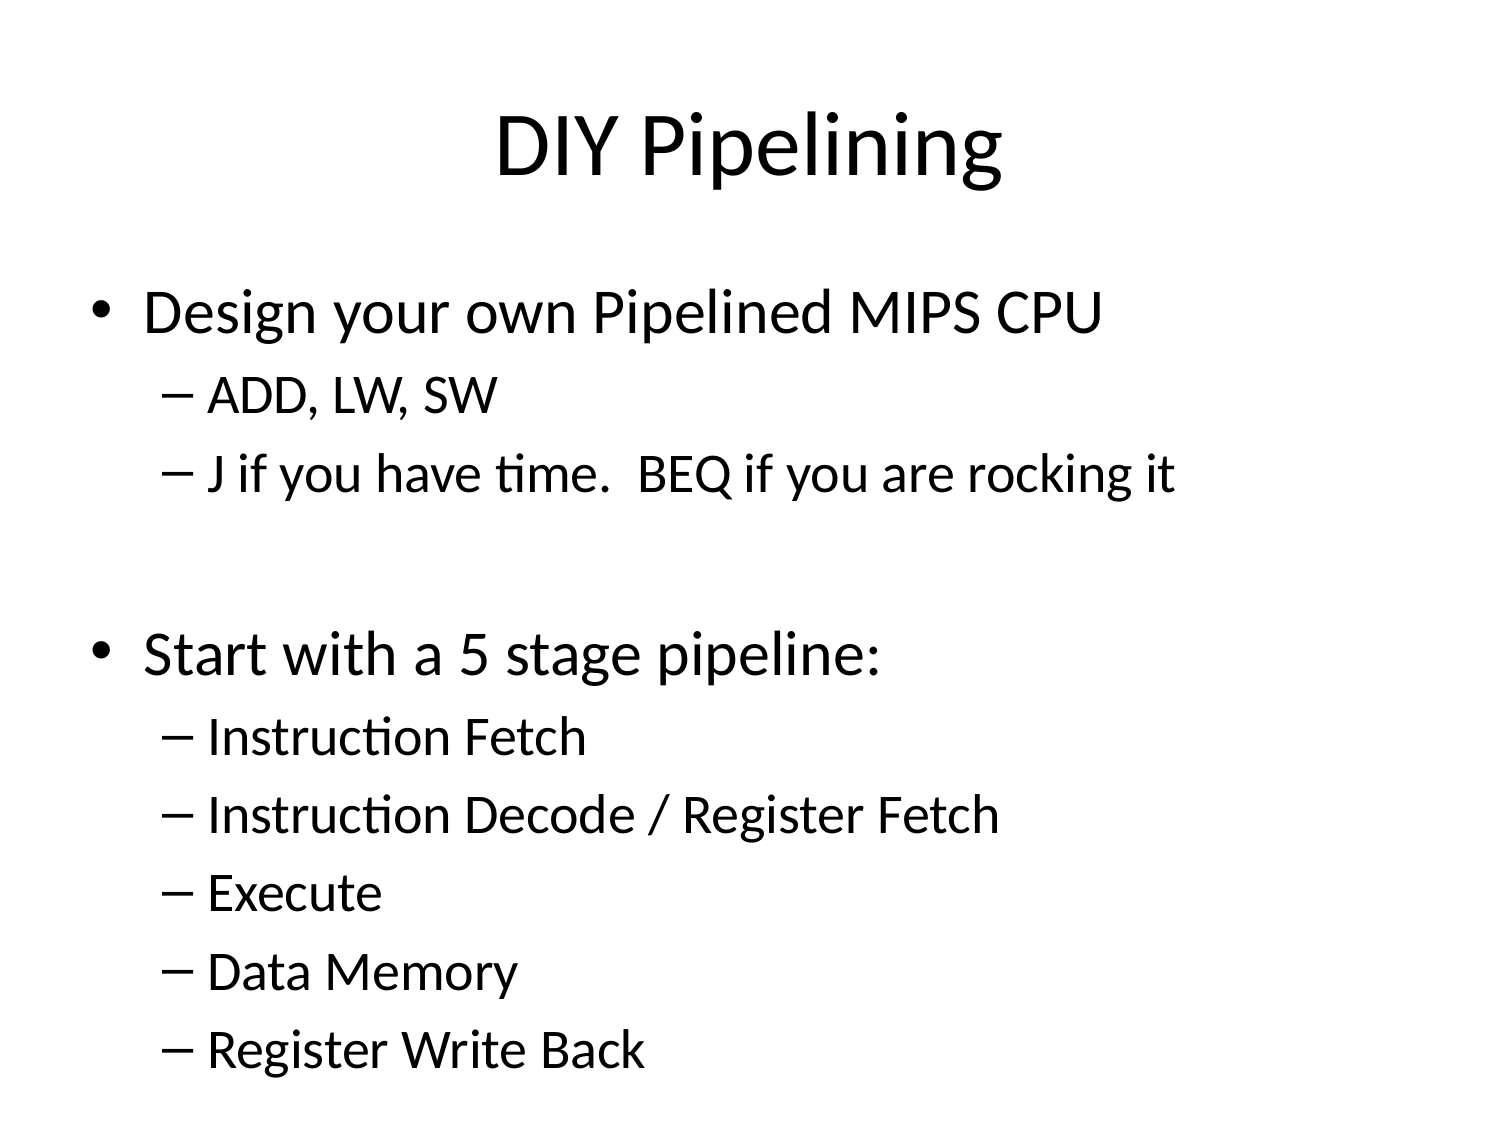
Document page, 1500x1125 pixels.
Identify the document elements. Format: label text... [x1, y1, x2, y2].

list Design your own Pipelined MIPS CPU ADD, LW, SW J if you have time. BEQ if you are rocking it Start with a 5 stage pipeline: Instruction Fetch Instruction Decode / Register Fetch Execute Data Memory Register Write Back [75, 262, 1425, 1088]
title DIY Pipelining [75, 45, 1425, 233]
